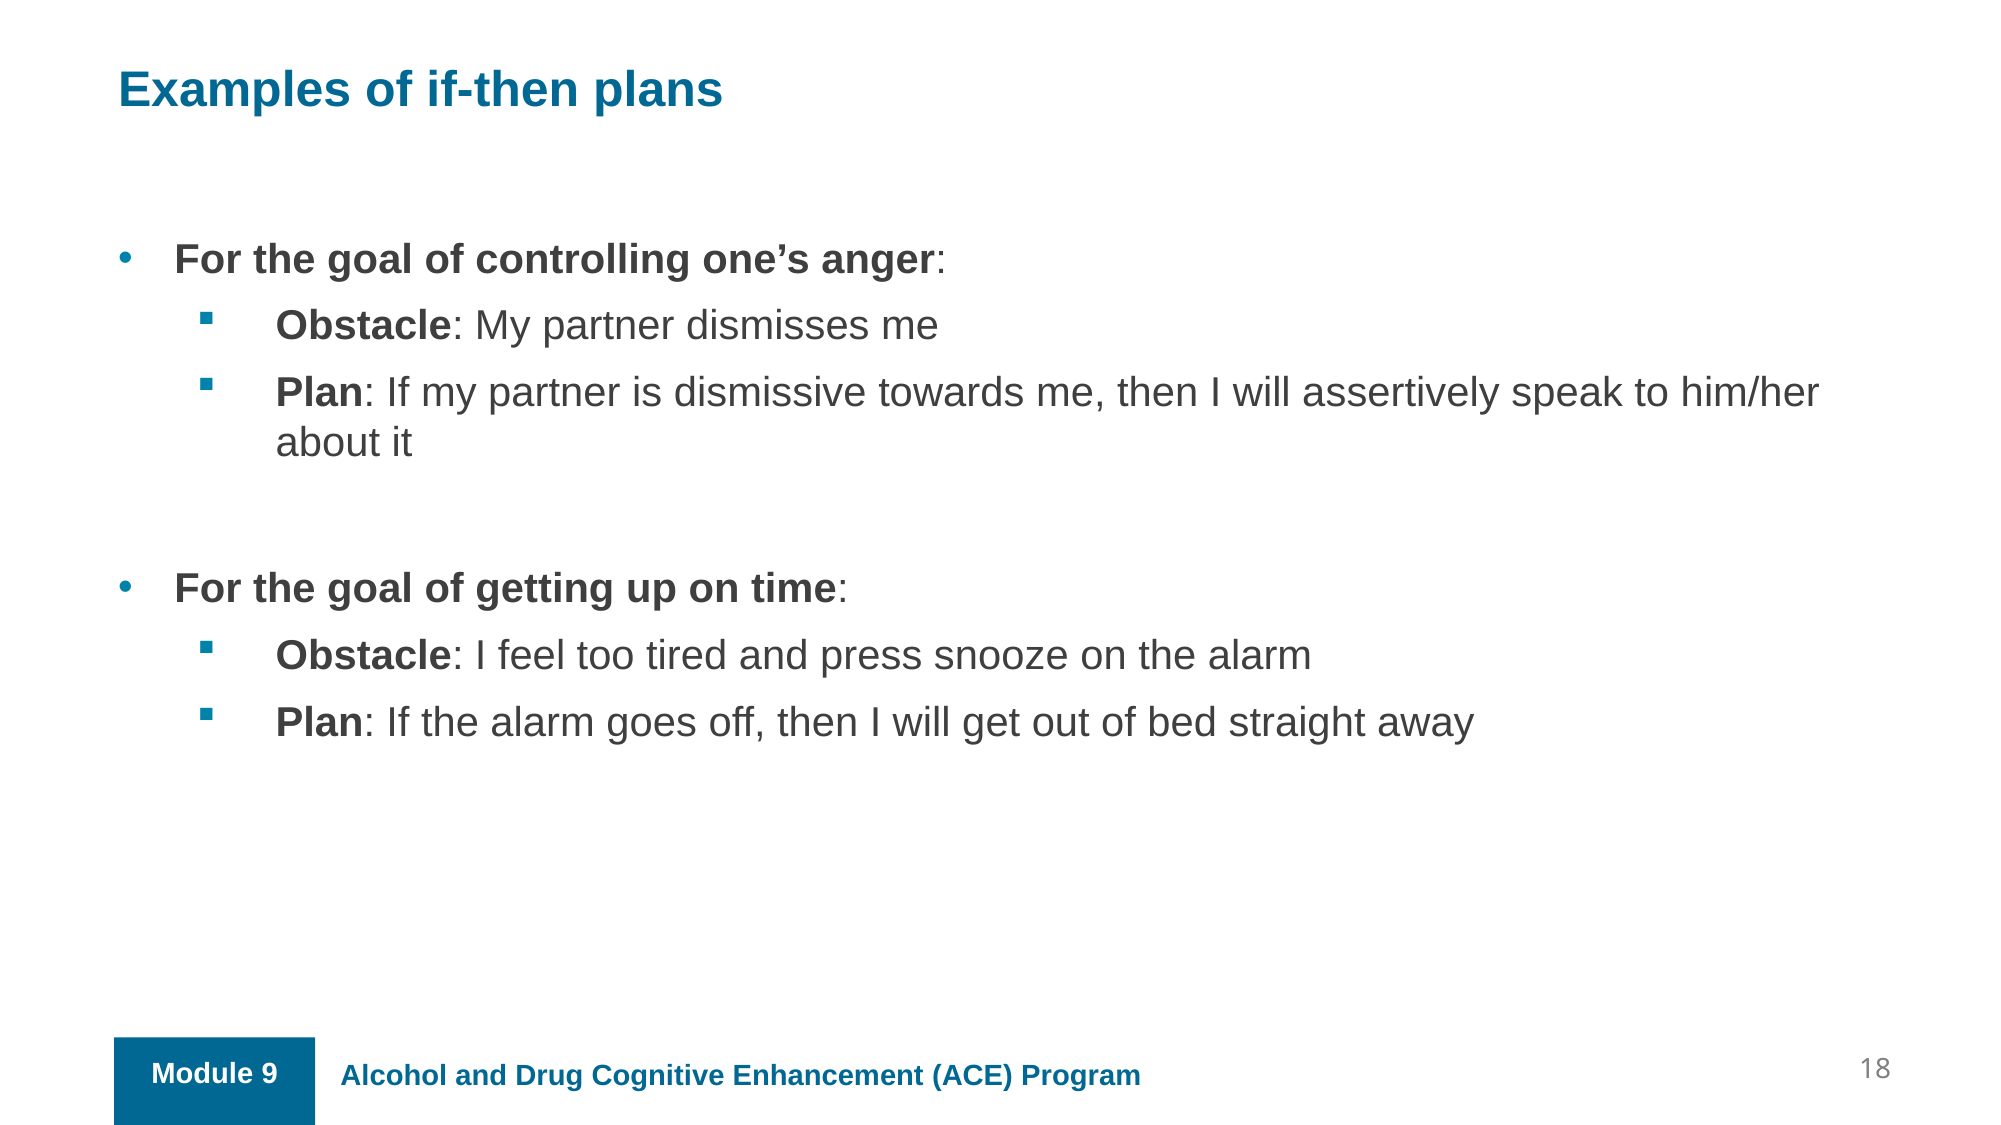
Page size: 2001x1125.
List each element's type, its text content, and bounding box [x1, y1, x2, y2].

list Examples of if-then plans [118, 50, 1457, 122]
list For the goal of controlling one’s anger: Obstacle: My partner dismisses me Plan: If my partner is dismissive towards me, then I will assertively speak to him/her about it For the goal of getting up on time: Obstacle: I feel too tired and press snooze on the alarm Plan: If the alarm goes off, then I will get out of bed straight away [118, 231, 1890, 972]
slide_number 18 [1590, 1051, 1891, 1081]
